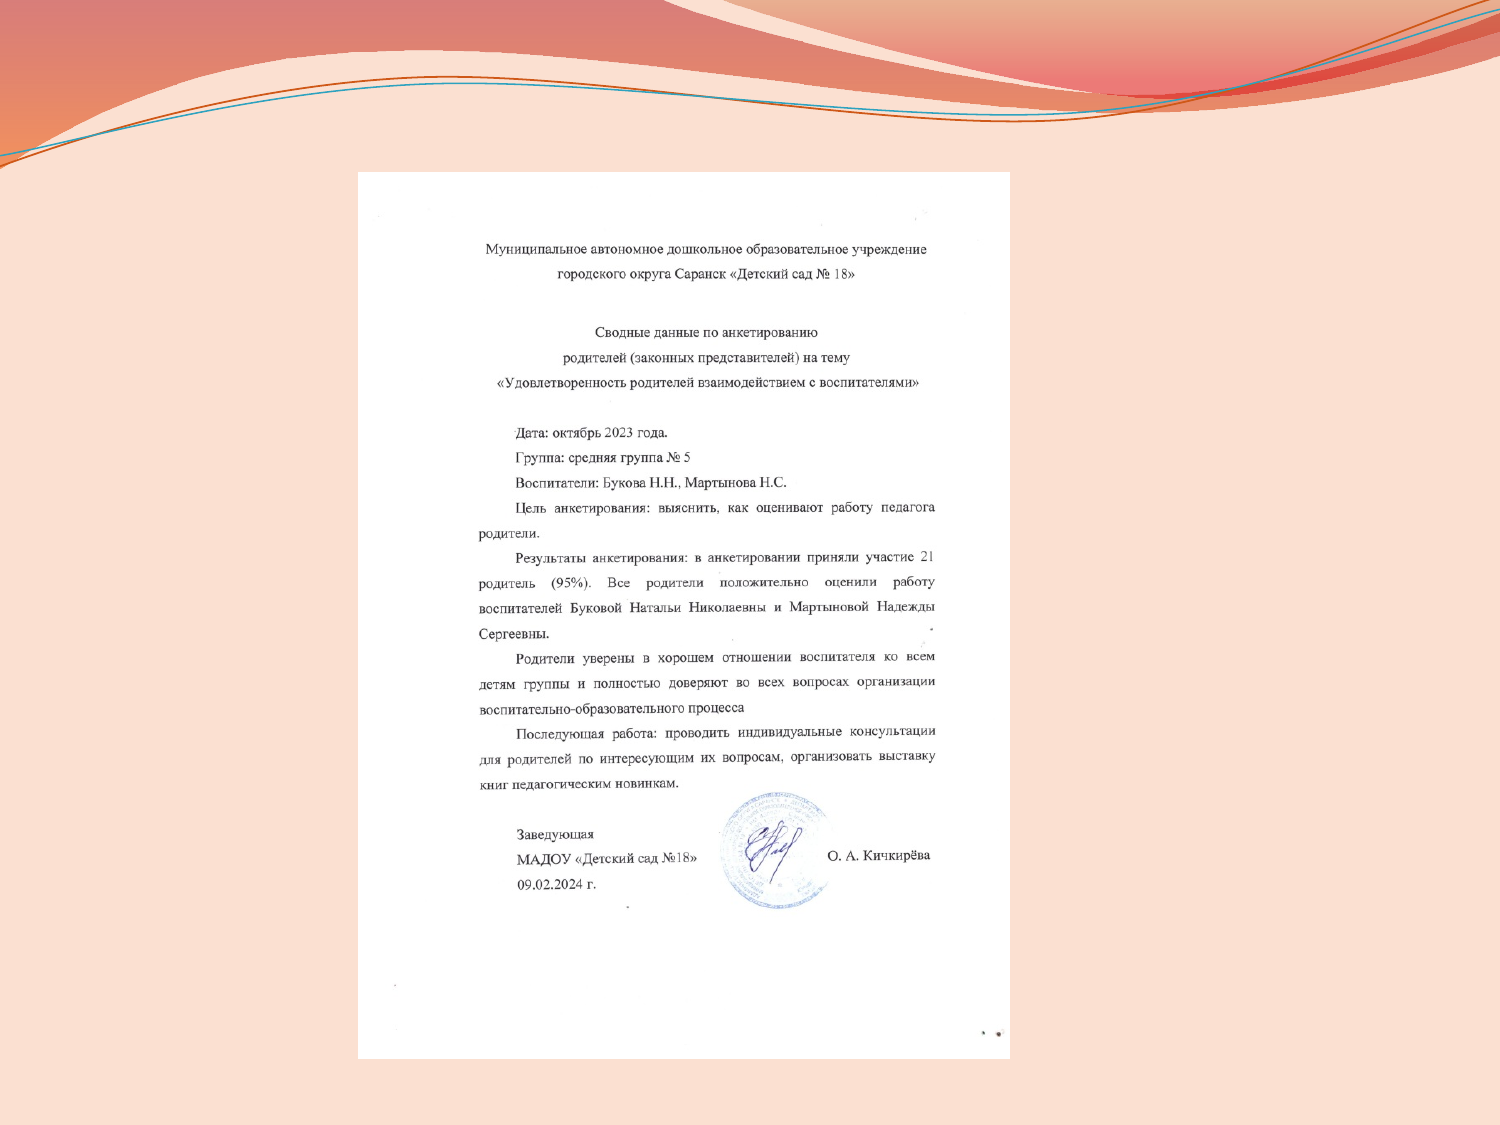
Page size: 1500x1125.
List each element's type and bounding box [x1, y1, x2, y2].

list [358, 172, 1010, 1059]
